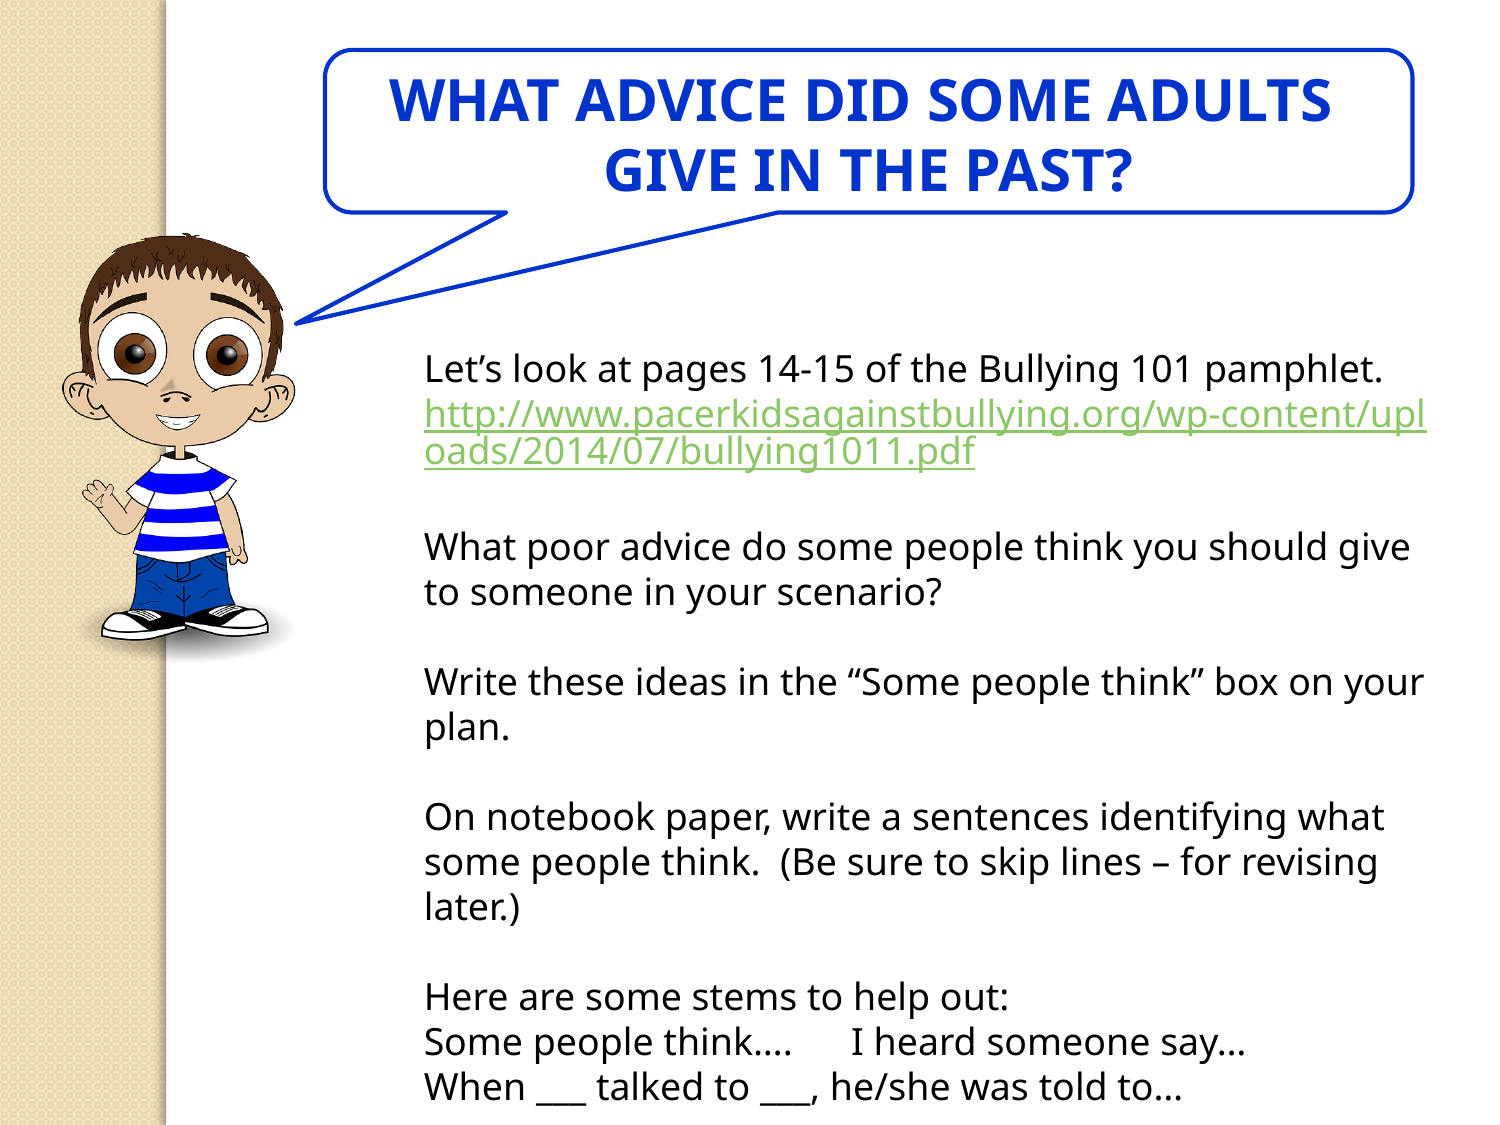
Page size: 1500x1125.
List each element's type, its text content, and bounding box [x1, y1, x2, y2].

text_box [309, 47, 1415, 323]
text_box What advice did some adults give in the past? [374, 55, 1364, 211]
text_box Let’s look at pages 14-15 of the Bullying 101 pamphlet. http://www.pacerkidsagainstbullying.org/wp-content/uploads/2014/07/bullying1011.pdf What poor advice do some people think you should give to someone in your scenario? Write these ideas in the “Some people think” box on your plan. On notebook paper, write a sentences identifying what some people think. (Be sure to skip lines – for revising later.) Here are some stems to help out: Some people think…. I heard someone say… When ___ talked to ___, he/she was told to… [408, 337, 1447, 1124]
picture [62, 233, 302, 667]
